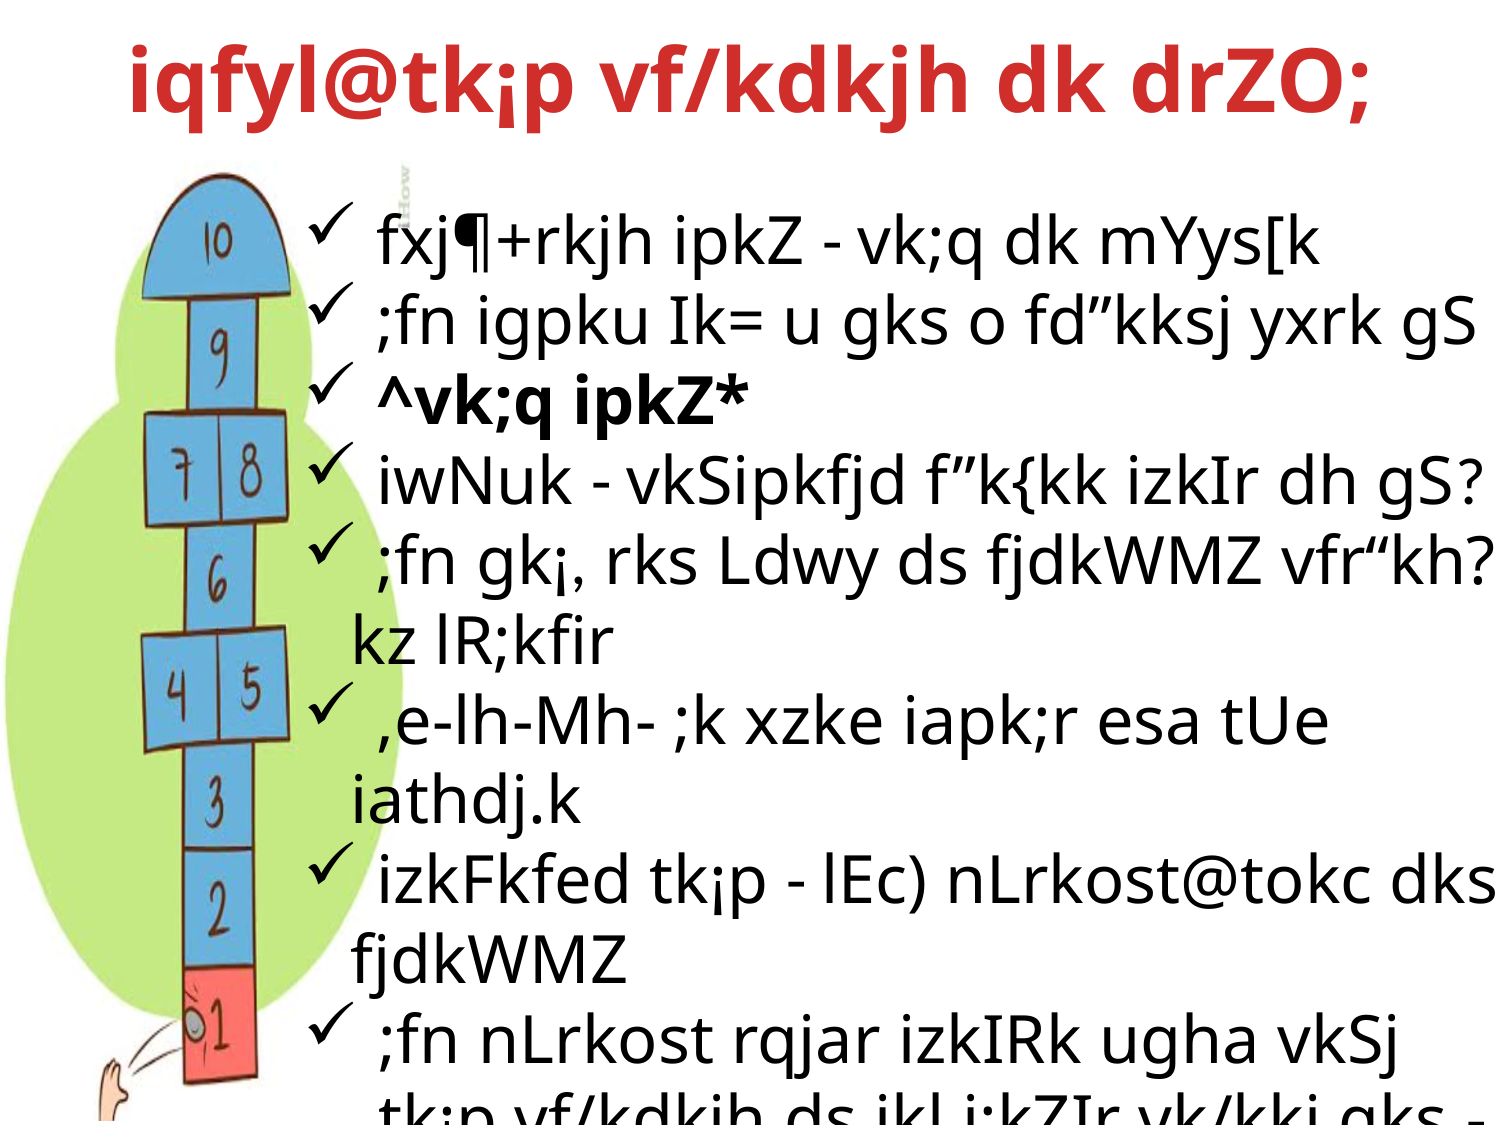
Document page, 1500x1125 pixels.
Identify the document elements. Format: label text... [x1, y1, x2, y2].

text_box fxj¶+rkjh ipkZ - vk;q dk mYys[k ;fn igpku Ik= u gks o fd”kksj yxrk gS ^vk;q ipkZ* iwNuk - vkSipkfjd f”k{kk izkIr dh gS? ;fn gk¡, rks Ldwy ds fjdkWMZ vfr“kh?kz lR;kfir ,e-lh-Mh- ;k xzke iapk;r esa tUe iathdj.k izkFkfed tk¡p - lEc) nLrkost@tokc dks fjdkWMZ ;fn nLrkost rqjar izkIRk ugha vkSj tk¡p vf/kdkjh ds ikl i;kZIr vk/kkj gks - le; dh ek¡x igys vkijkf/kd ekeys ds fjdkMZ dh baDok;jh, fd”kksjkoLFkk ?kks’k.kk ls lEcfU/kr MkVk j[kuk [289, 190, 1500, 1125]
picture [0, 151, 694, 1121]
title iqfyl@tk¡p vf/kdkjh dk drZO; [75, 0, 1425, 172]
